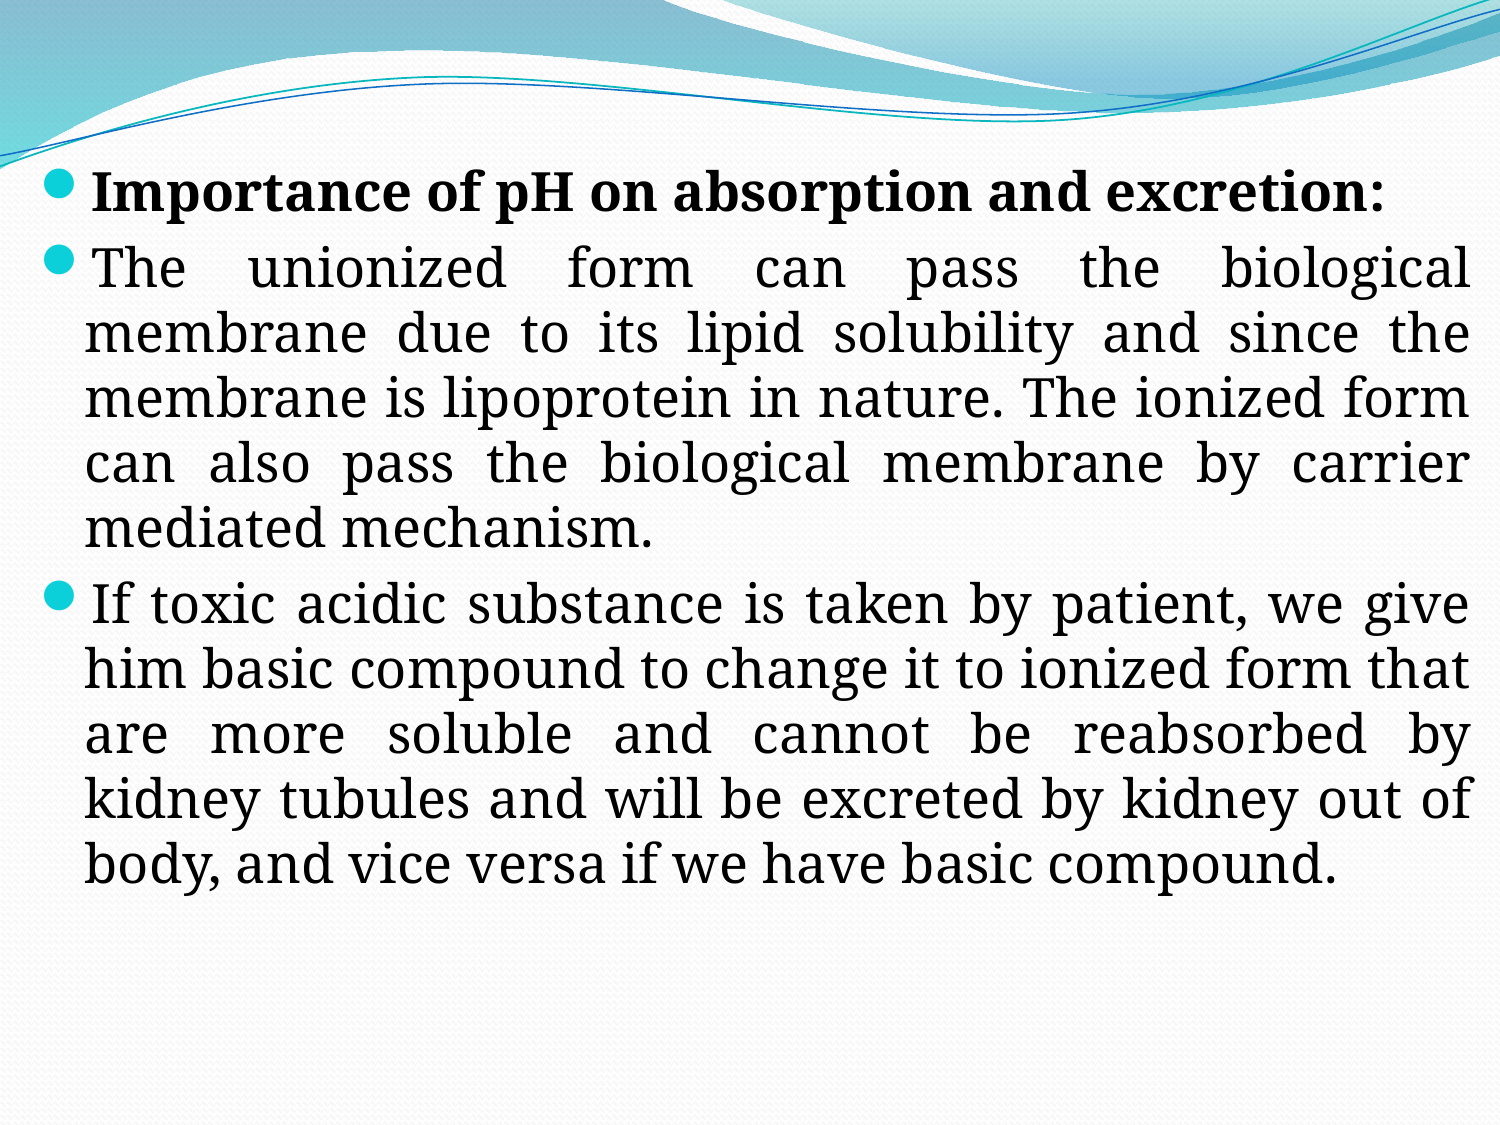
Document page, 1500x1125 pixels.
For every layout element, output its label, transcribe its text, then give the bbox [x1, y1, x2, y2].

list Importance of pH on absorption and excretion: The unionized form can pass the biological membrane due to its lipid solubility and since the membrane is lipoprotein in nature. The ionized form can also pass the biological membrane by carrier mediated mechanism. If toxic acidic substance is taken by patient, we give him basic compound to change it to ionized form that are more soluble and cannot be reabsorbed by kidney tubules and will be excreted by kidney out of body, and vice versa if we have basic compound. [24, 149, 1488, 1038]
